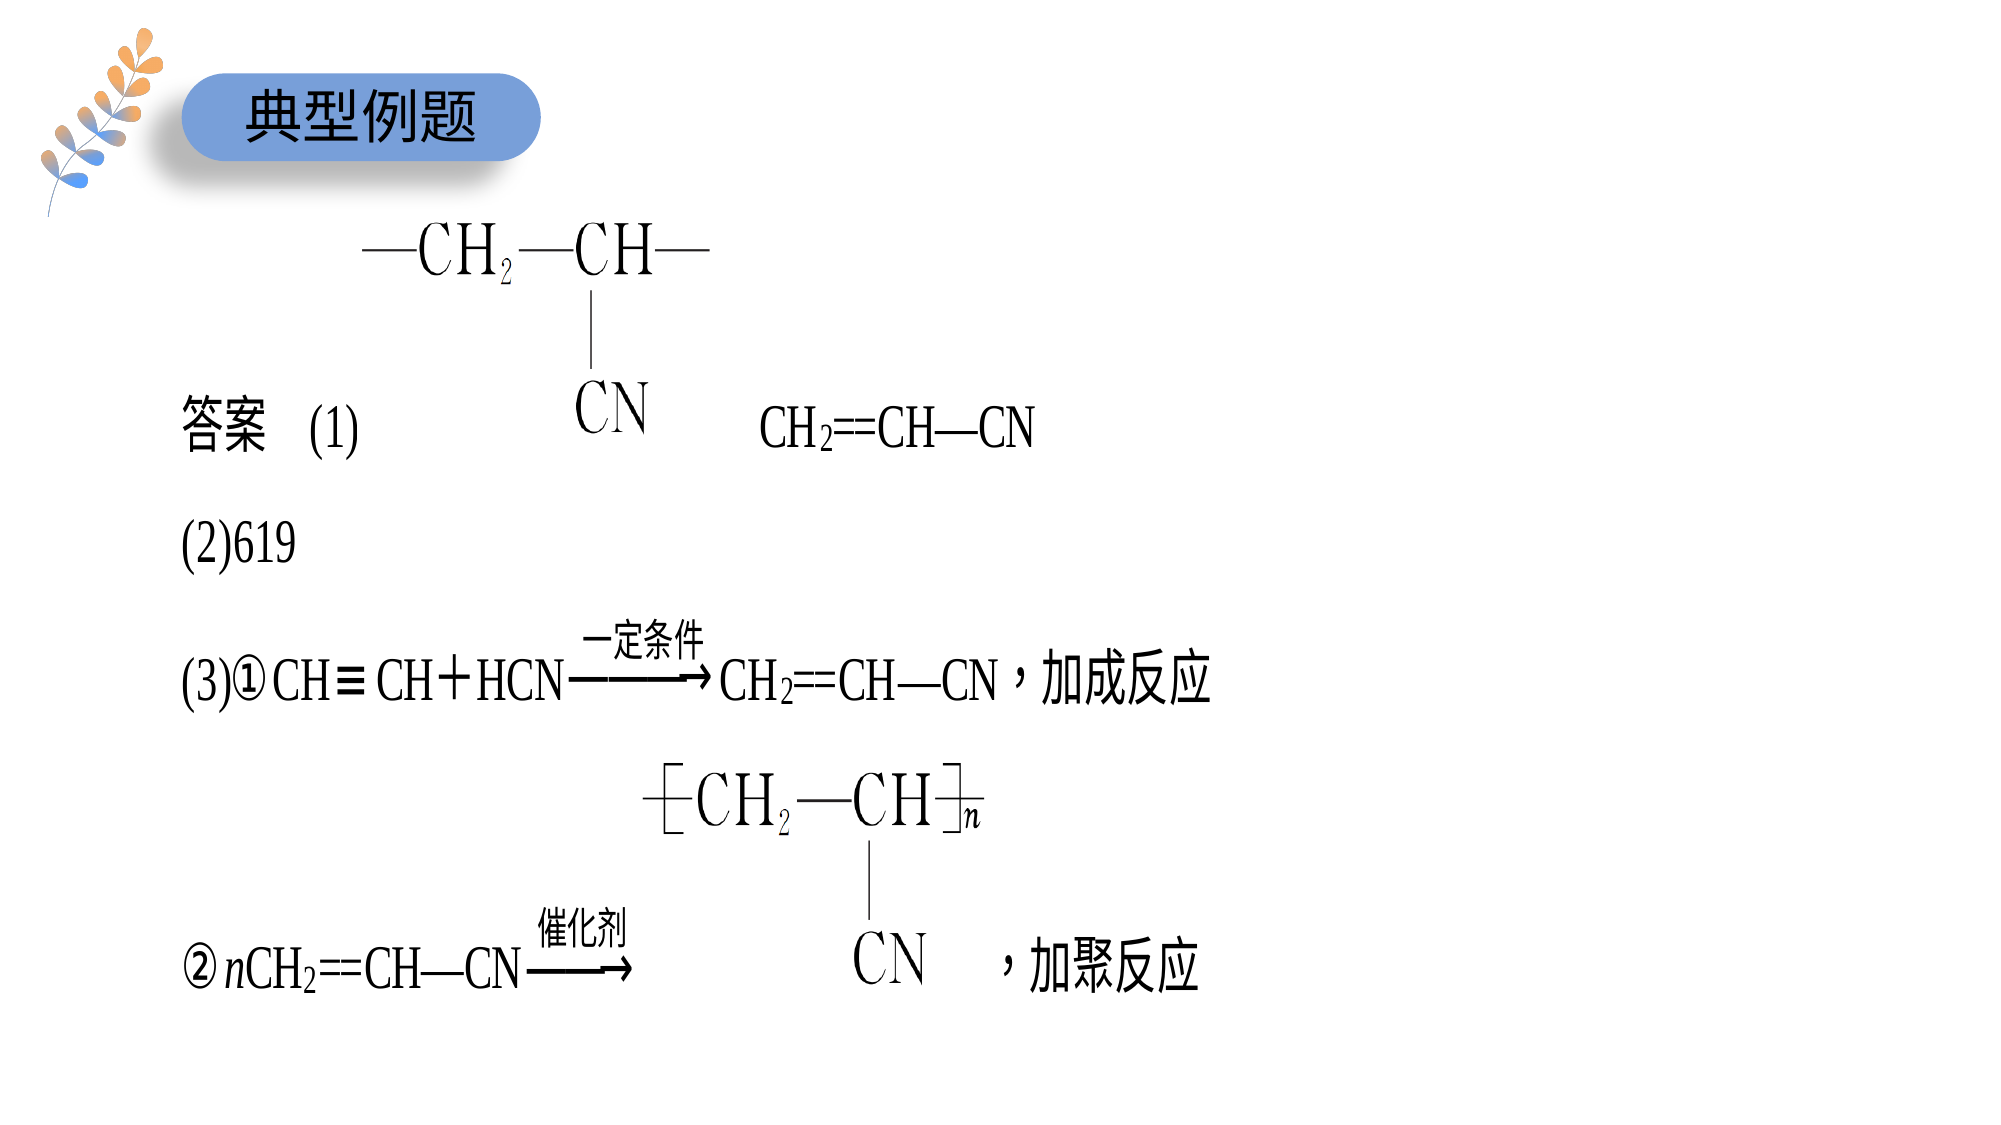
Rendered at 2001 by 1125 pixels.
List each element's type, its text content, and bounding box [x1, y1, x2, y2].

picture [181, 216, 1863, 1048]
text_box [180, 73, 542, 163]
picture [41, 28, 163, 217]
text_box 典型例题 [214, 73, 508, 158]
